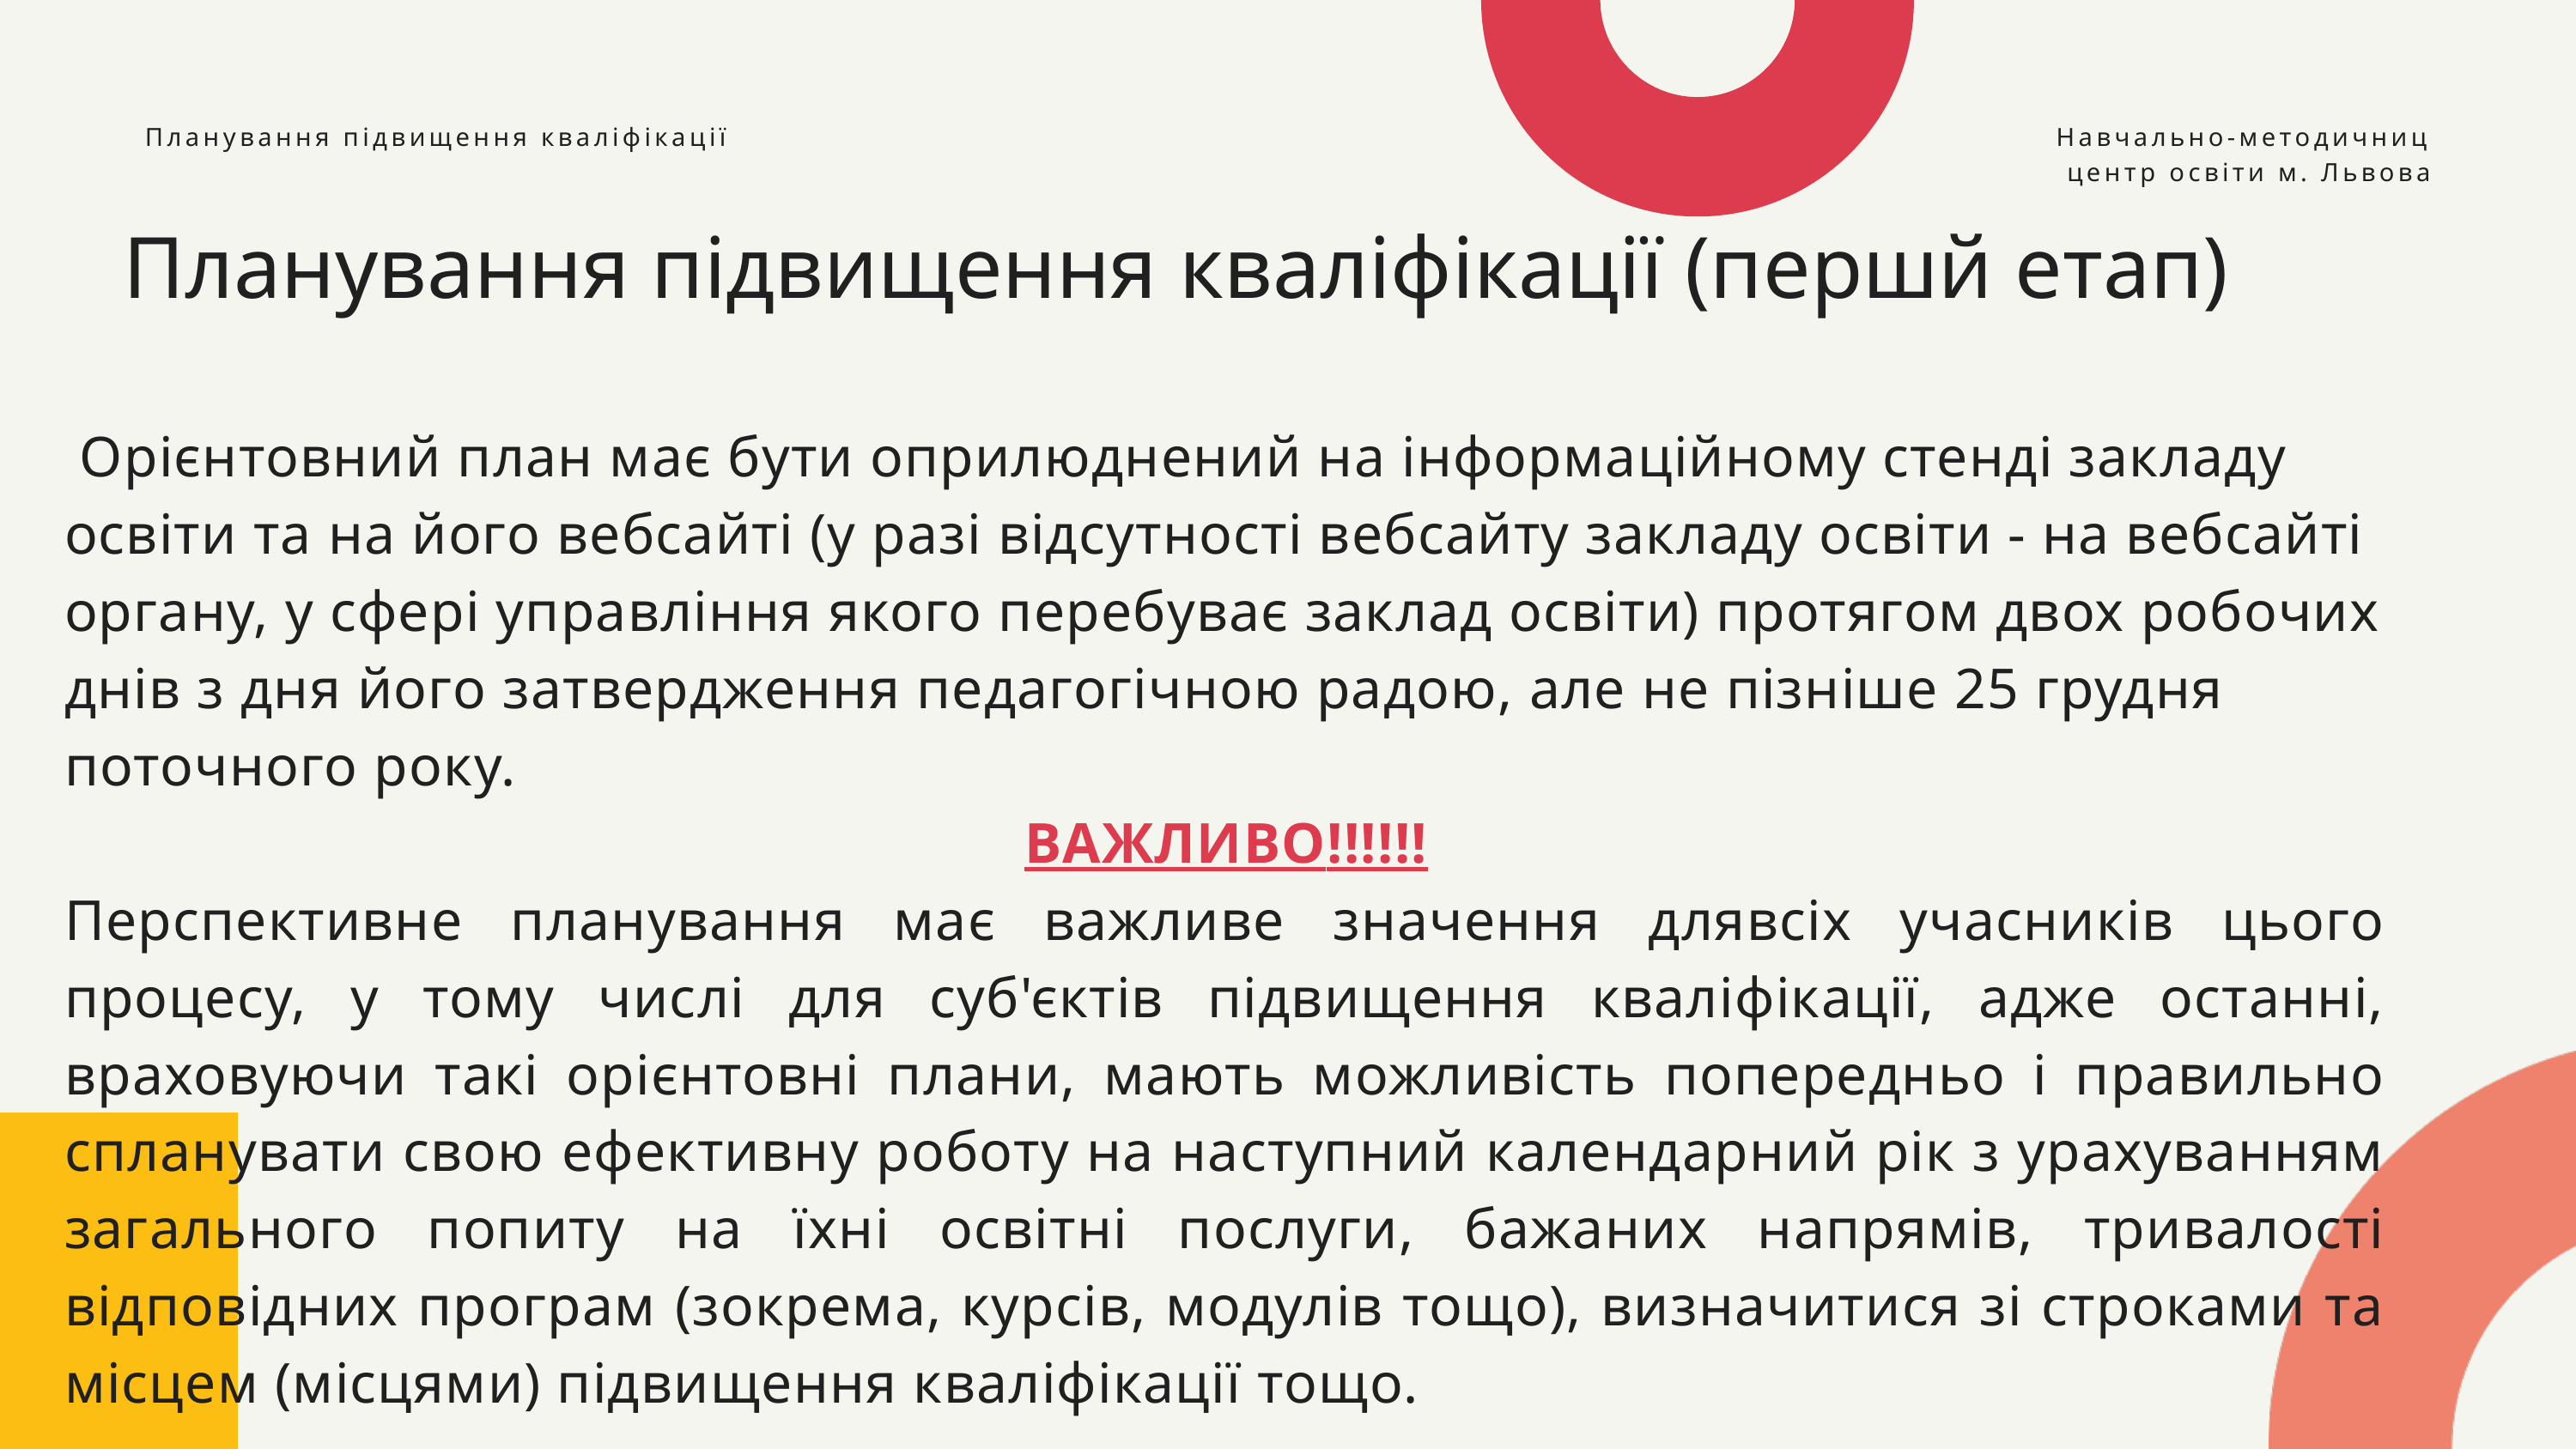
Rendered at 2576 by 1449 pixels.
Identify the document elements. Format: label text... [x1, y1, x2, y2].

picture [2269, 1037, 2576, 1449]
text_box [1480, 0, 1915, 217]
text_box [0, 1112, 238, 1449]
text_box Орієнтовний план має бути оприлюднений на інформаційному стенді закладу освіти та на його вебсайті (у разі відсутності вебсайту закладу освіти - на вебсайті органу, у сфері управління якого перебуває заклад освіти) протягом двох робочих днів з дня його затвердження педагогічною радою, але не пізніше 25 грудня поточного року. ВАЖЛИВО!!!!!! Перспективне планування має важливе значення длявсіх учасників цього процесу, у тому числі для суб'єктів підвищення кваліфікації, адже останні, враховуючи такі орієнтовні плани, мають можливість попередньо і правильно спланувати свою ефективну роботу на наступний календарний рік з урахуванням загального попиту на їхні освітні послуги, бажаних напрямів, тривалості відповідних програм (зокрема, курсів, модулів тощо), визначитися зі строками та місцем (місцями) підвищення кваліфікації тощо. [64, 410, 2389, 1415]
text_box Планування підвищення кваліфікації (першй етап) [85, 221, 2268, 315]
text_box Навчально-методичниц центр освіти м. Львова [1972, 116, 2432, 187]
text_box Планування підвищення кваліфікації [144, 116, 739, 152]
